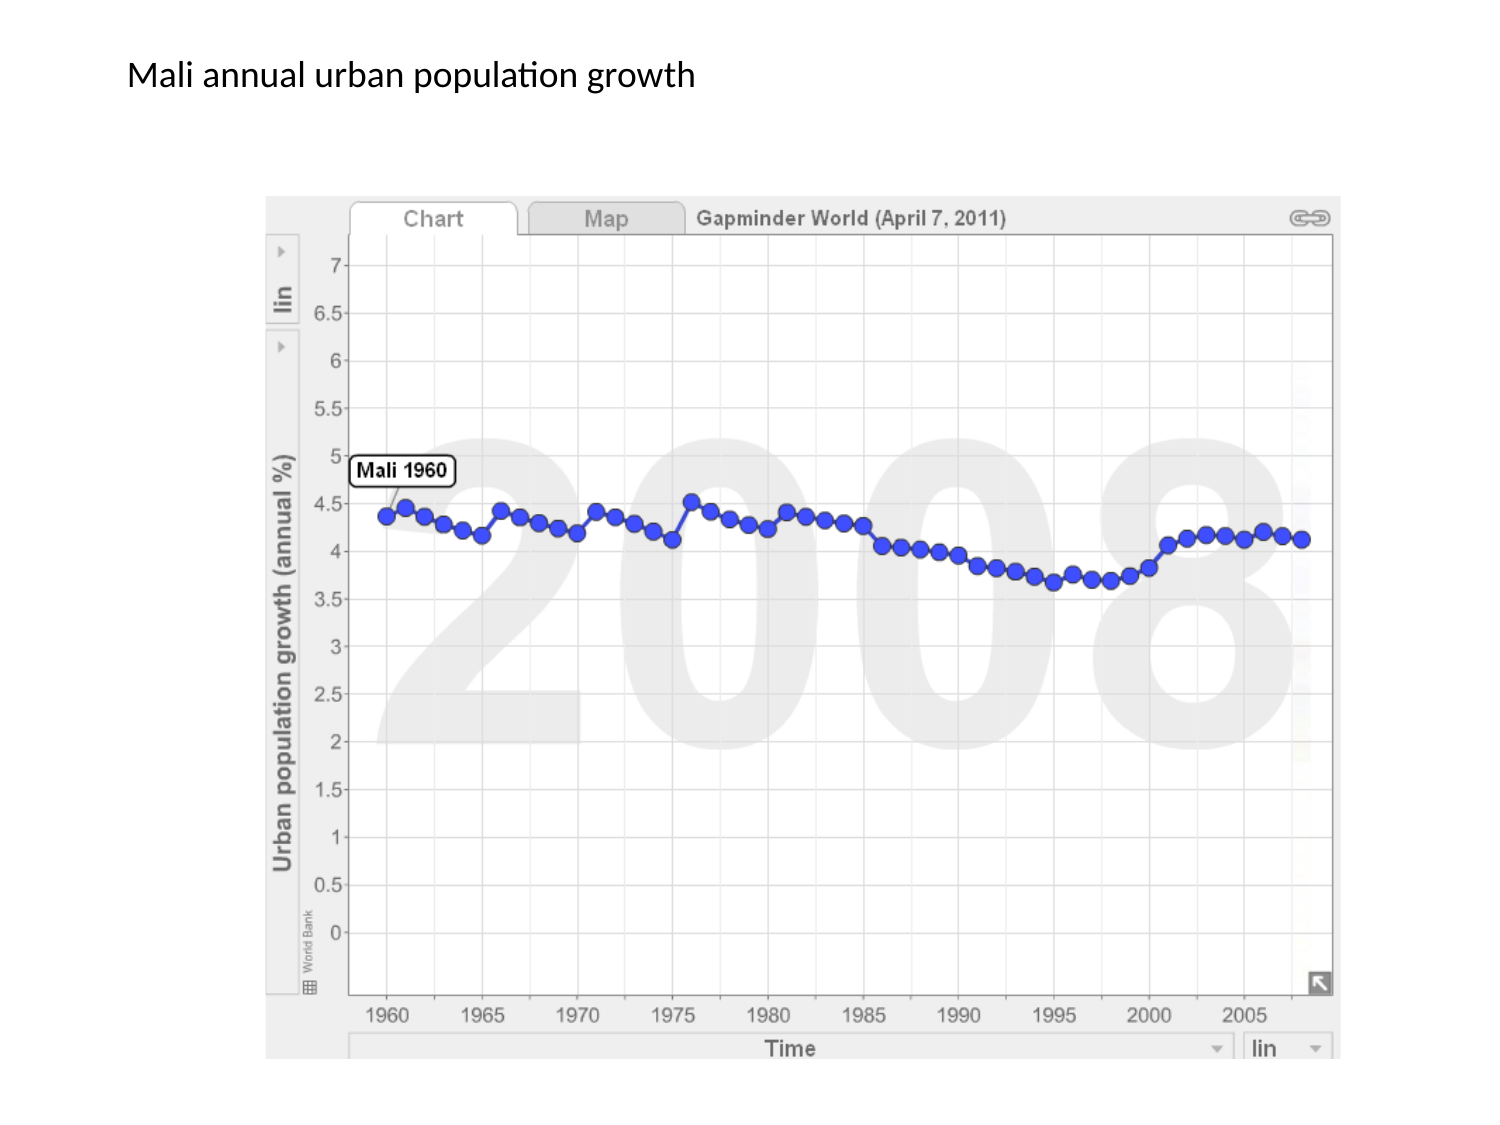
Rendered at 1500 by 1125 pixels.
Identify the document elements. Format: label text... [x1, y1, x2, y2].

text_box Mali annual urban population growth [112, 42, 880, 103]
picture [265, 196, 1341, 1059]
